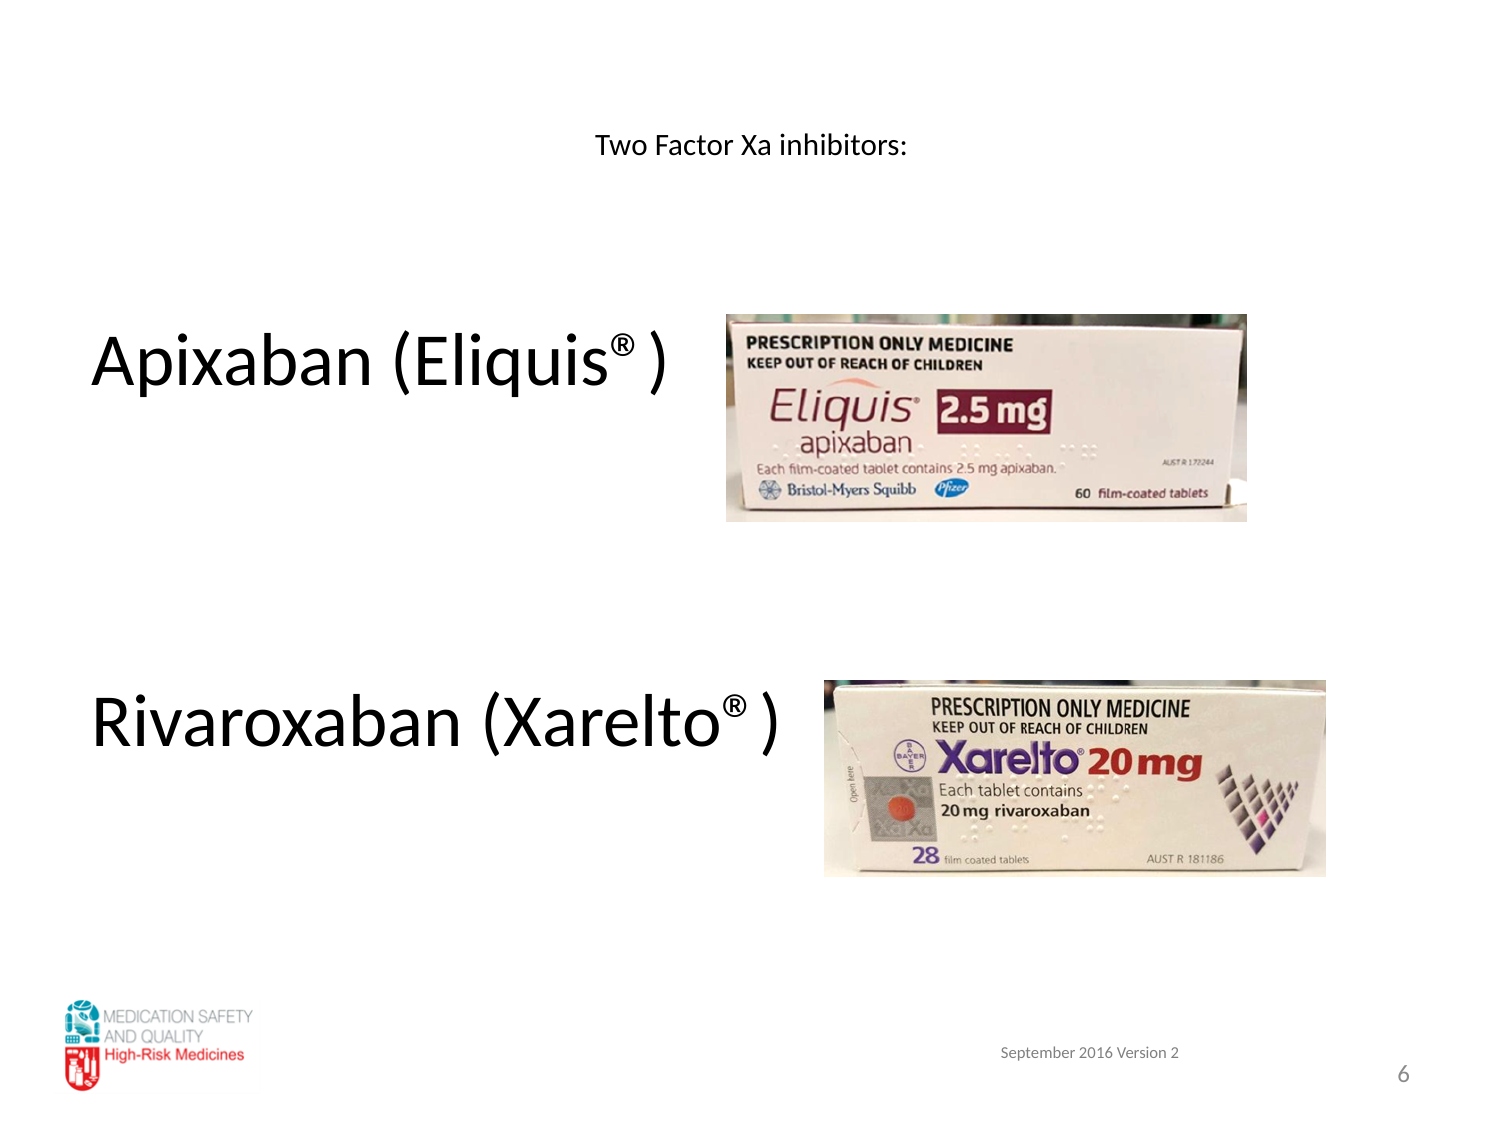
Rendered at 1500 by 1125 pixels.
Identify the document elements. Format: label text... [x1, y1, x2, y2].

list Apixaban (Eliquis®) Rivaroxaban (Xarelto®) [76, 302, 1427, 1005]
picture [824, 680, 1326, 878]
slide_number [75, 1042, 425, 1103]
slide_number 6 [1074, 1042, 1425, 1103]
picture [52, 999, 261, 1094]
title Two Factor Xa inhibitors: [76, 78, 1427, 209]
text_box September 2016 Version 2 [986, 1034, 1223, 1070]
picture [726, 314, 1247, 523]
